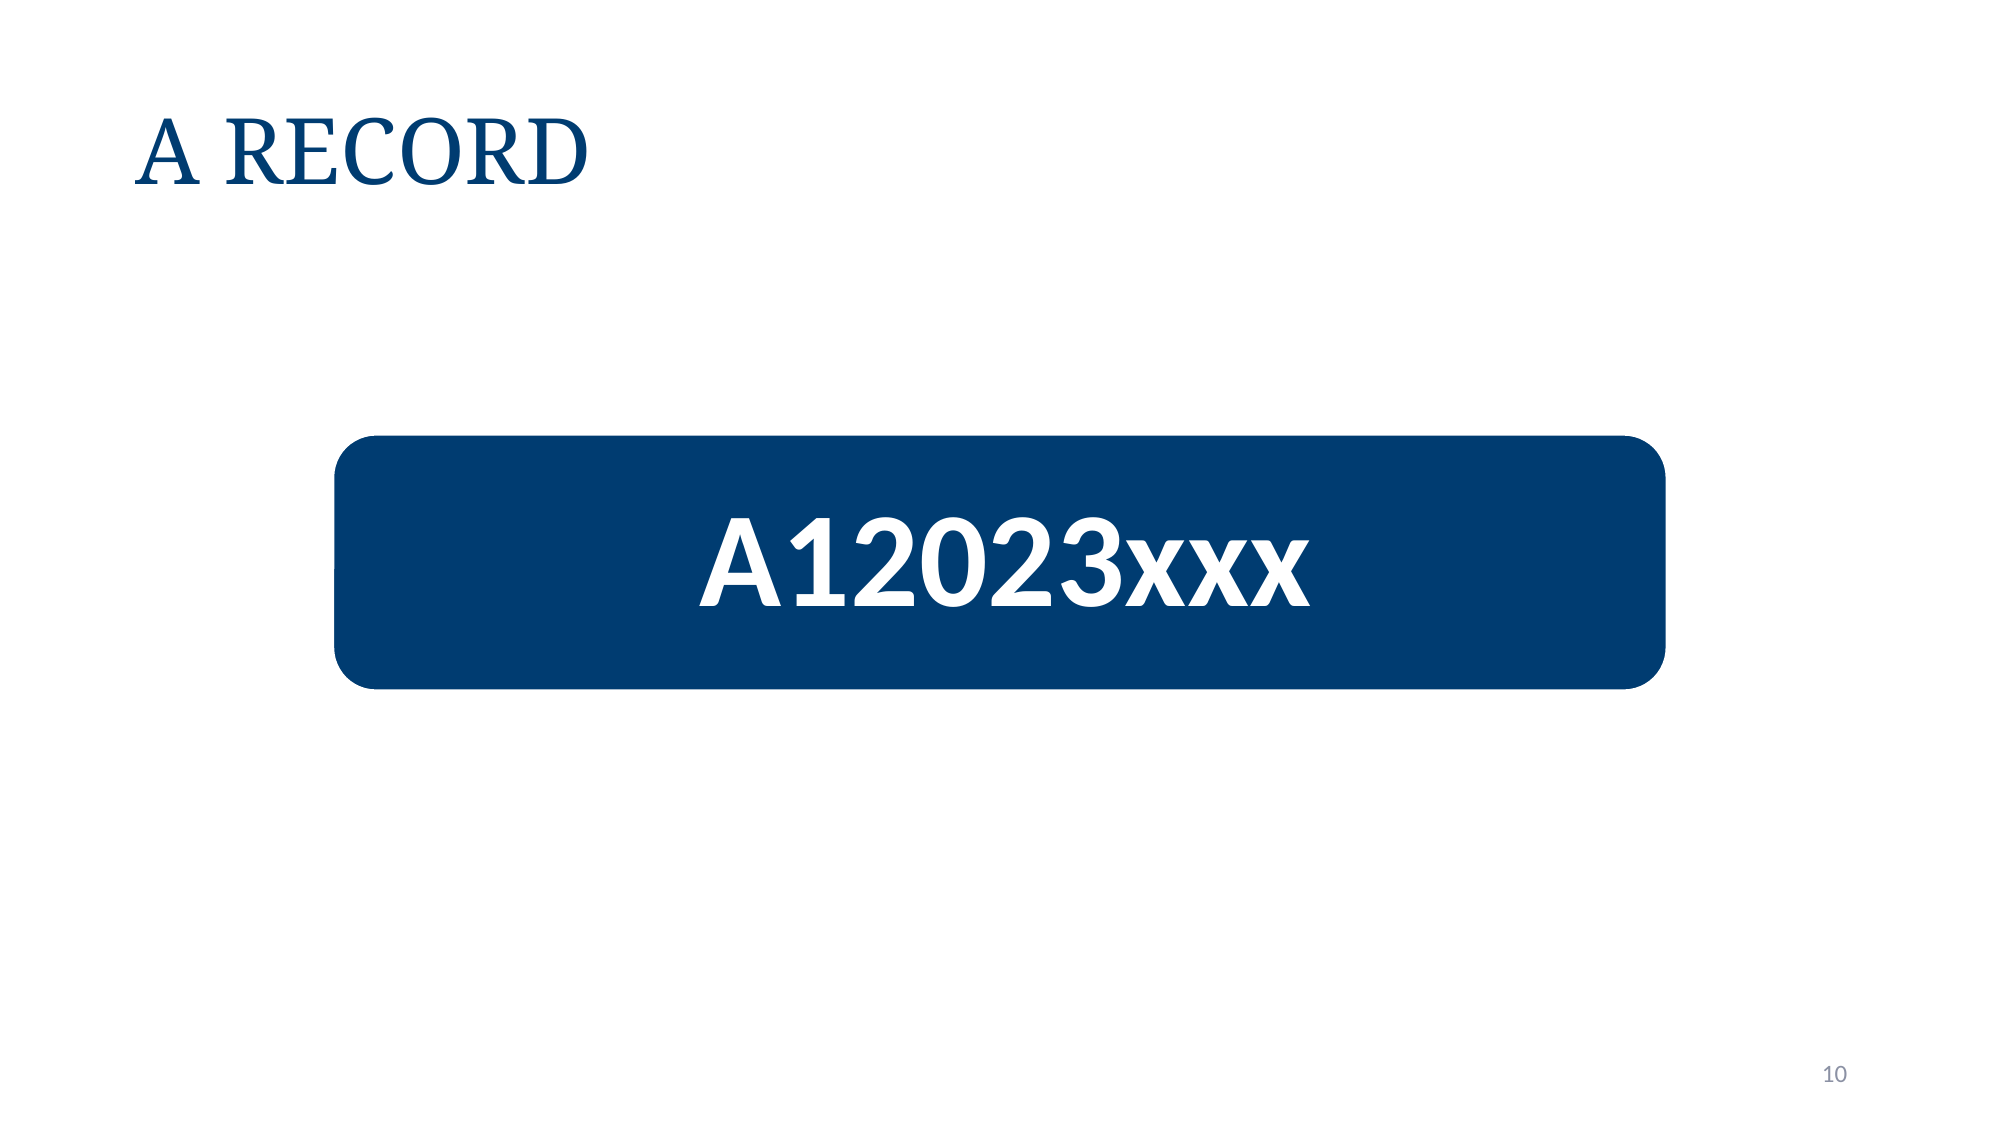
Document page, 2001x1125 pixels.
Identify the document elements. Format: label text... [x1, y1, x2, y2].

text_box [333, 117, 1667, 1007]
list A Record [0, 0, 2000, 218]
slide_number 10 [1412, 1042, 1863, 1103]
